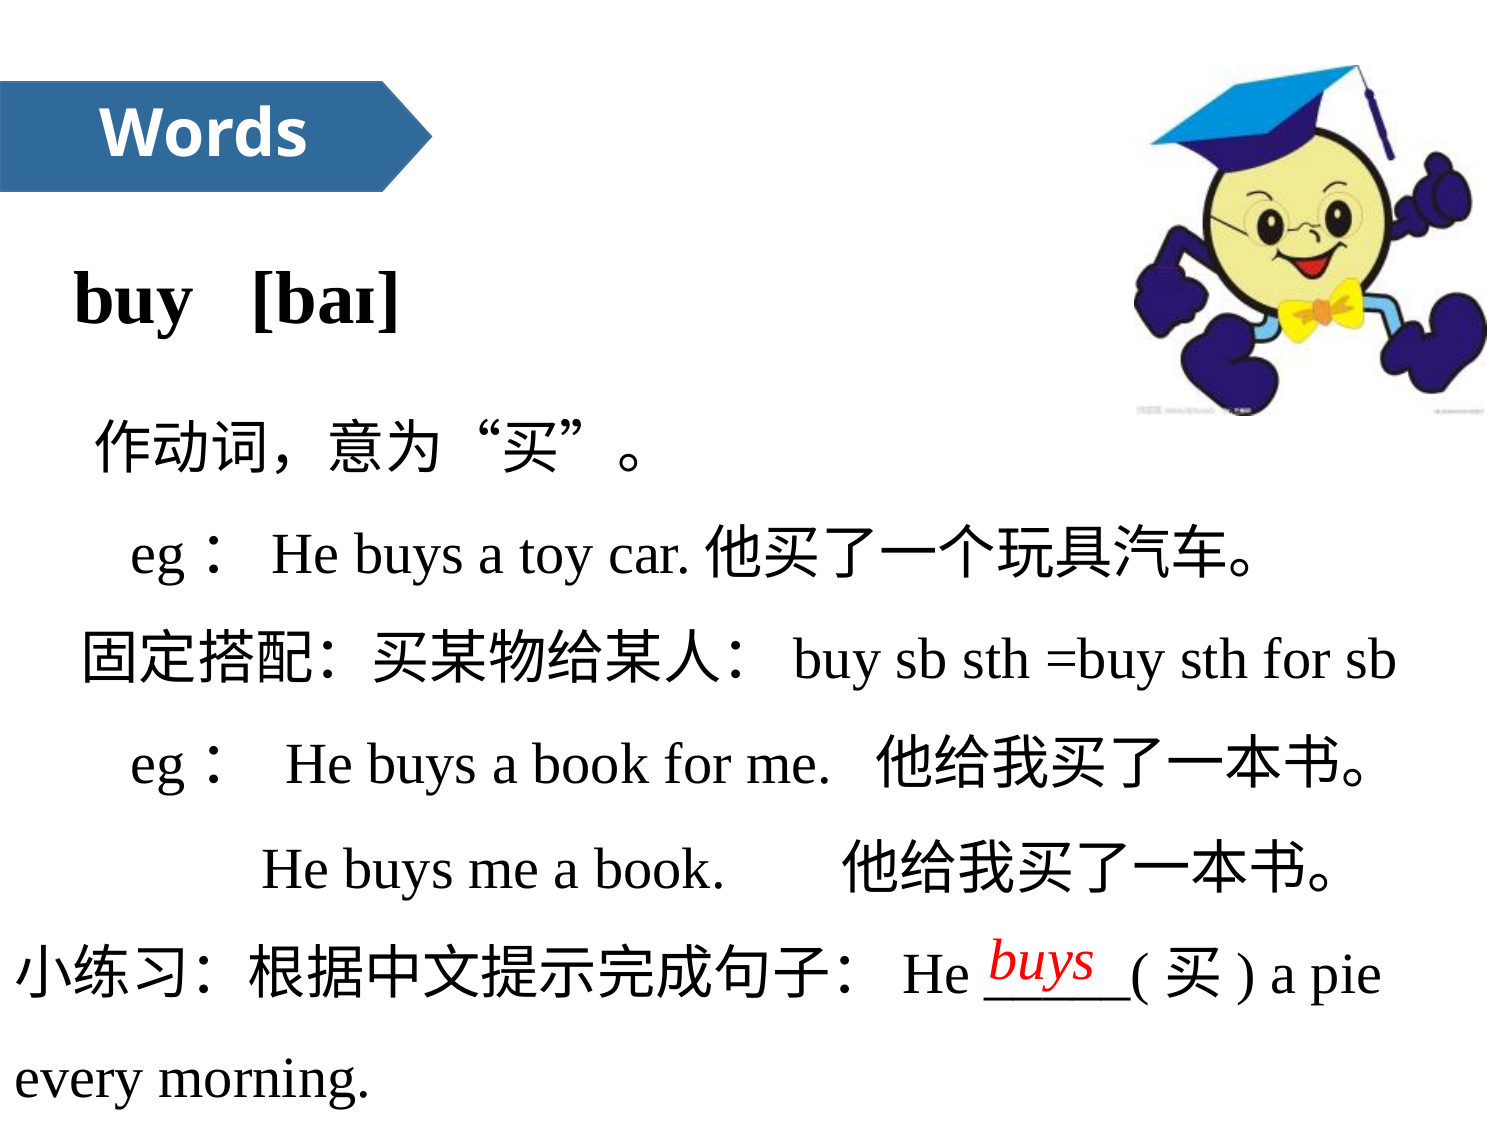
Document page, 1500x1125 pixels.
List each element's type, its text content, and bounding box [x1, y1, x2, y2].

title Words [85, 91, 339, 176]
text_box buys [974, 878, 1111, 999]
picture [1134, 65, 1487, 416]
text_box 作动词，意为“买”。 eg：He buys a toy car.他买了一个玩具汽车。 固定搭配：买某物给某人：buy sb sth =buy sth for sb eg： He buys a book for me. 他给我买了一本书。 He buys me a book. 他给我买了一本书。 小练习：根据中文提示完成句子：He _____(买) a pie every morning. [0, 367, 1500, 1117]
text_box buy [baɪ] [37, 240, 595, 346]
